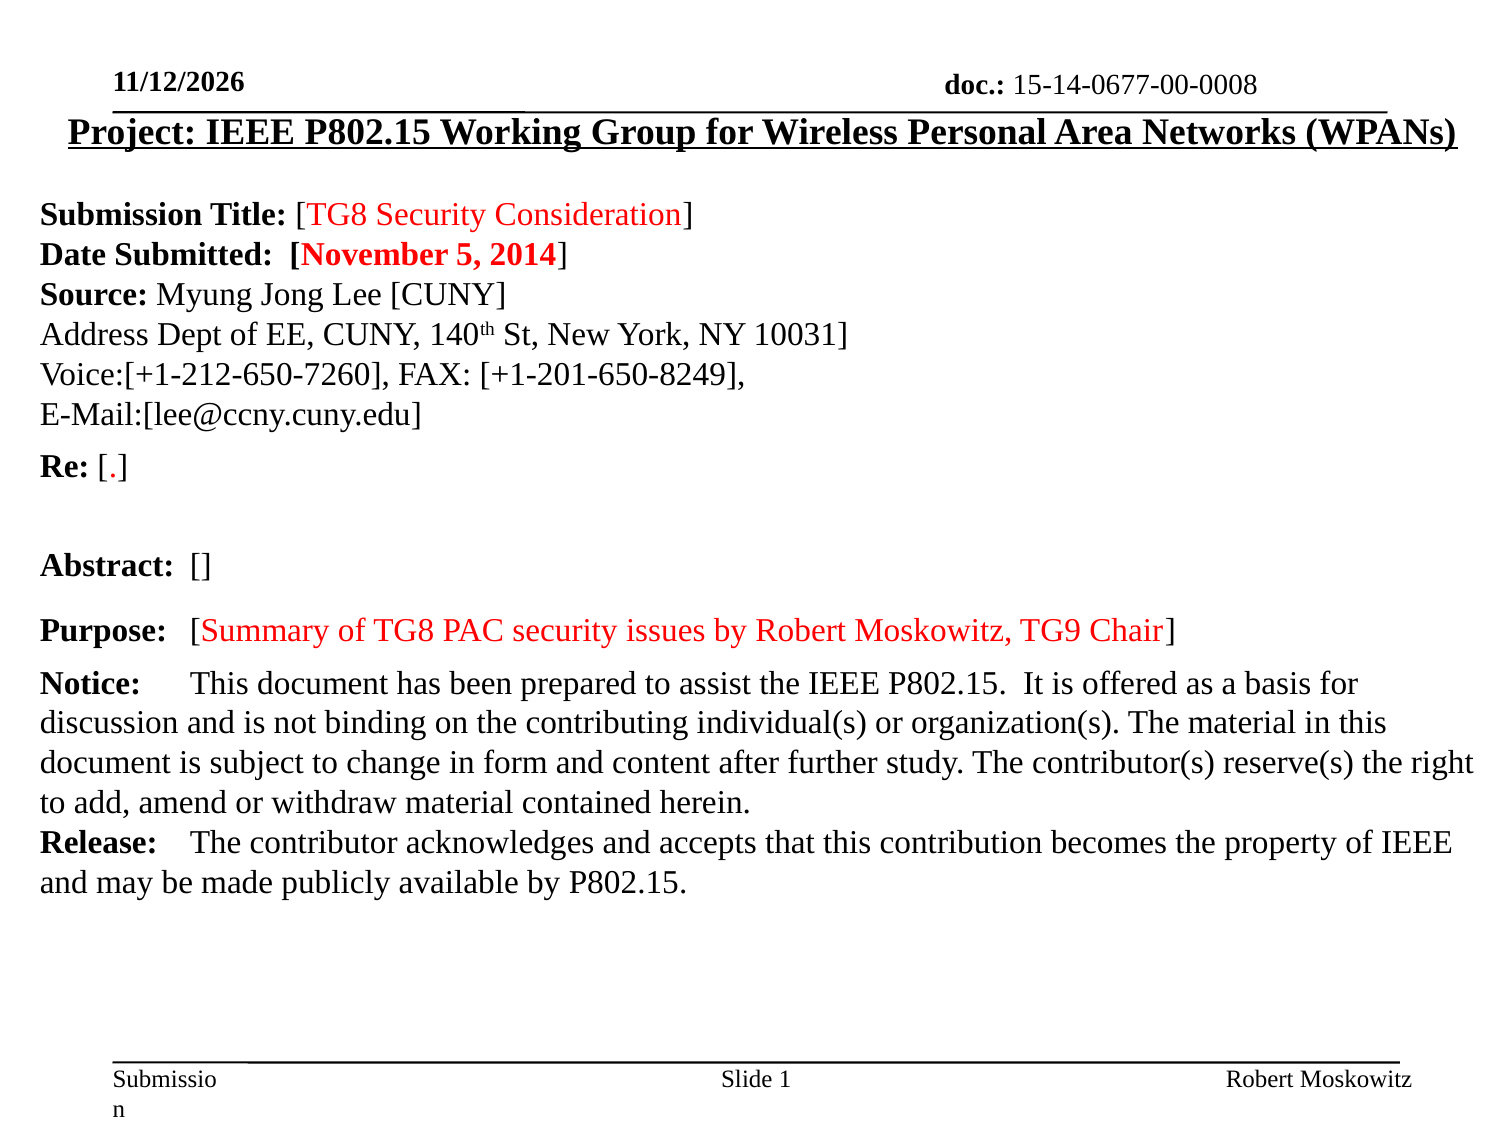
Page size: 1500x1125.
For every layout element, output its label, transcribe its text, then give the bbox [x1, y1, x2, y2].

slide_number Slide 1 [712, 1061, 800, 1093]
footer Robert Moskowitz [843, 1061, 1413, 1093]
text_box Project: IEEE P802.15 Working Group for Wireless Personal Area Networks (WPANs) Submission Title: [TG8 Security Consideration] Date Submitted: [November 5, 2014] Source: Myung Jong Lee [CUNY] Address Dept of EE, CUNY, 140th St, New York, NY 10031] Voice:[+1-212-650-7260], FAX: [+1-201-650-8249], E-Mail:[lee@ccny.cuny.edu] Re: [.] Abstract: [] Purpose: [Summary of TG8 PAC security issues by Robert Moskowitz, TG9 Chair] Notice: This document has been prepared to assist the IEEE P802.15. It is offered as a basis for discussion and is not binding on the contributing individual(s) or organization(s). The material in this document is subject to change in form and content after further study. The contributor(s) reserve(s) the right to add, amend or withdraw material contained herein. Release: The contributor acknowledges and accepts that this contribution becomes the property of IEEE and may be made publicly available by P802.15. [24, 99, 1500, 908]
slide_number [112, 61, 376, 98]
